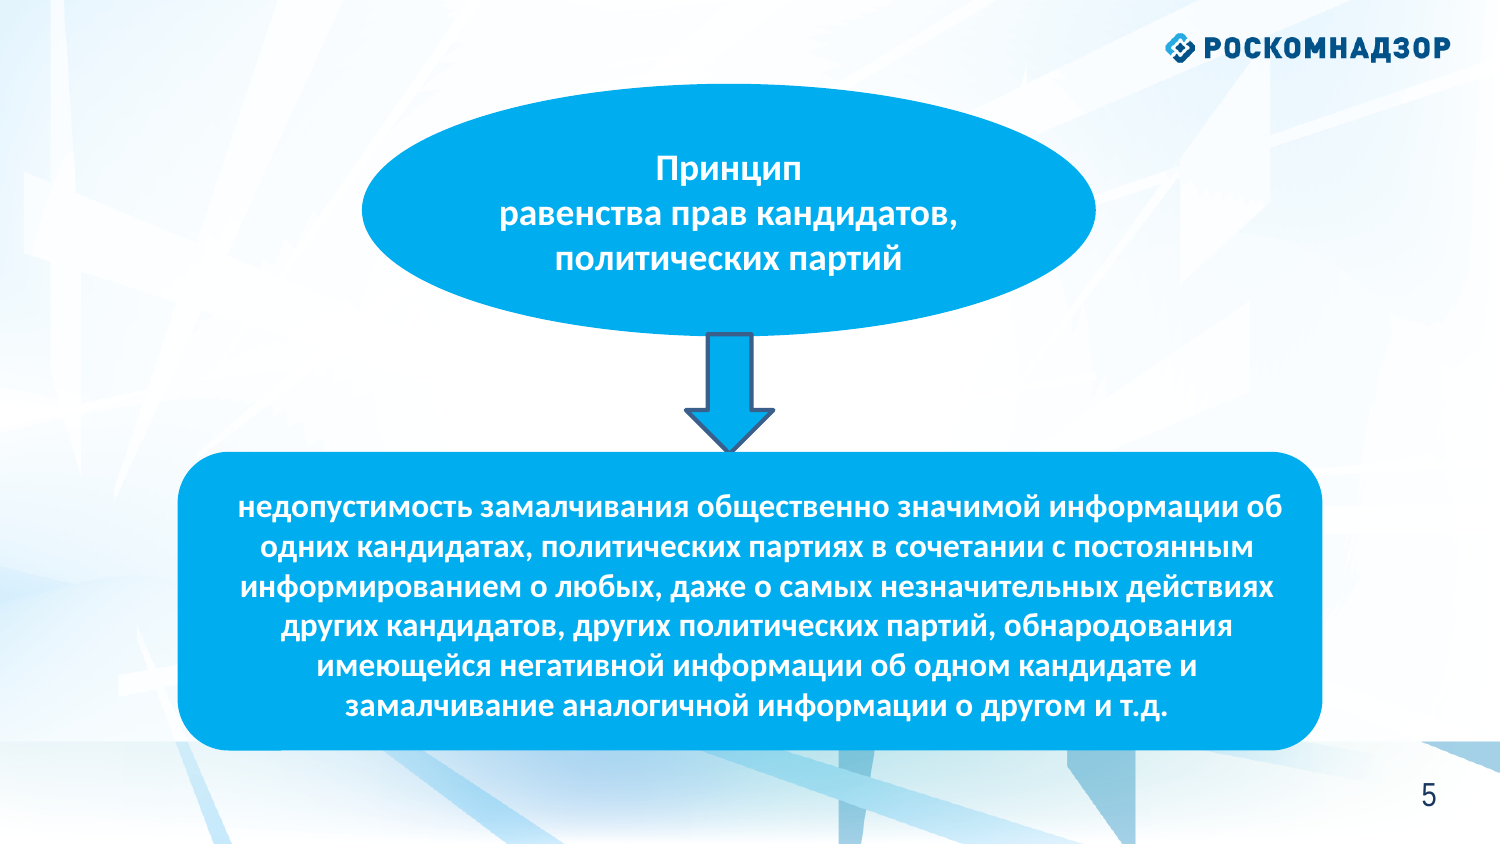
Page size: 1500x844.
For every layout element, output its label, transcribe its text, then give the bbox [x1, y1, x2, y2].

text_box [177, 451, 1323, 751]
text_box Принцип равенства прав кандидатов, политических партий [361, 83, 1096, 337]
slide_number 4 [1101, 771, 1452, 816]
text_box [683, 332, 776, 451]
text_box недопустимость замалчивания общественно значимой информации об одних кандидатах, политических партиях в сочетании с постоянным информированием о любых, даже о самых незначительных действиях других кандидатов, других политических партий, обнародования имеющейся негативной информации об одном кандидате и замалчивание аналогичной информации о другом и т.д. [212, 476, 1303, 731]
picture [0, 0, 1500, 844]
